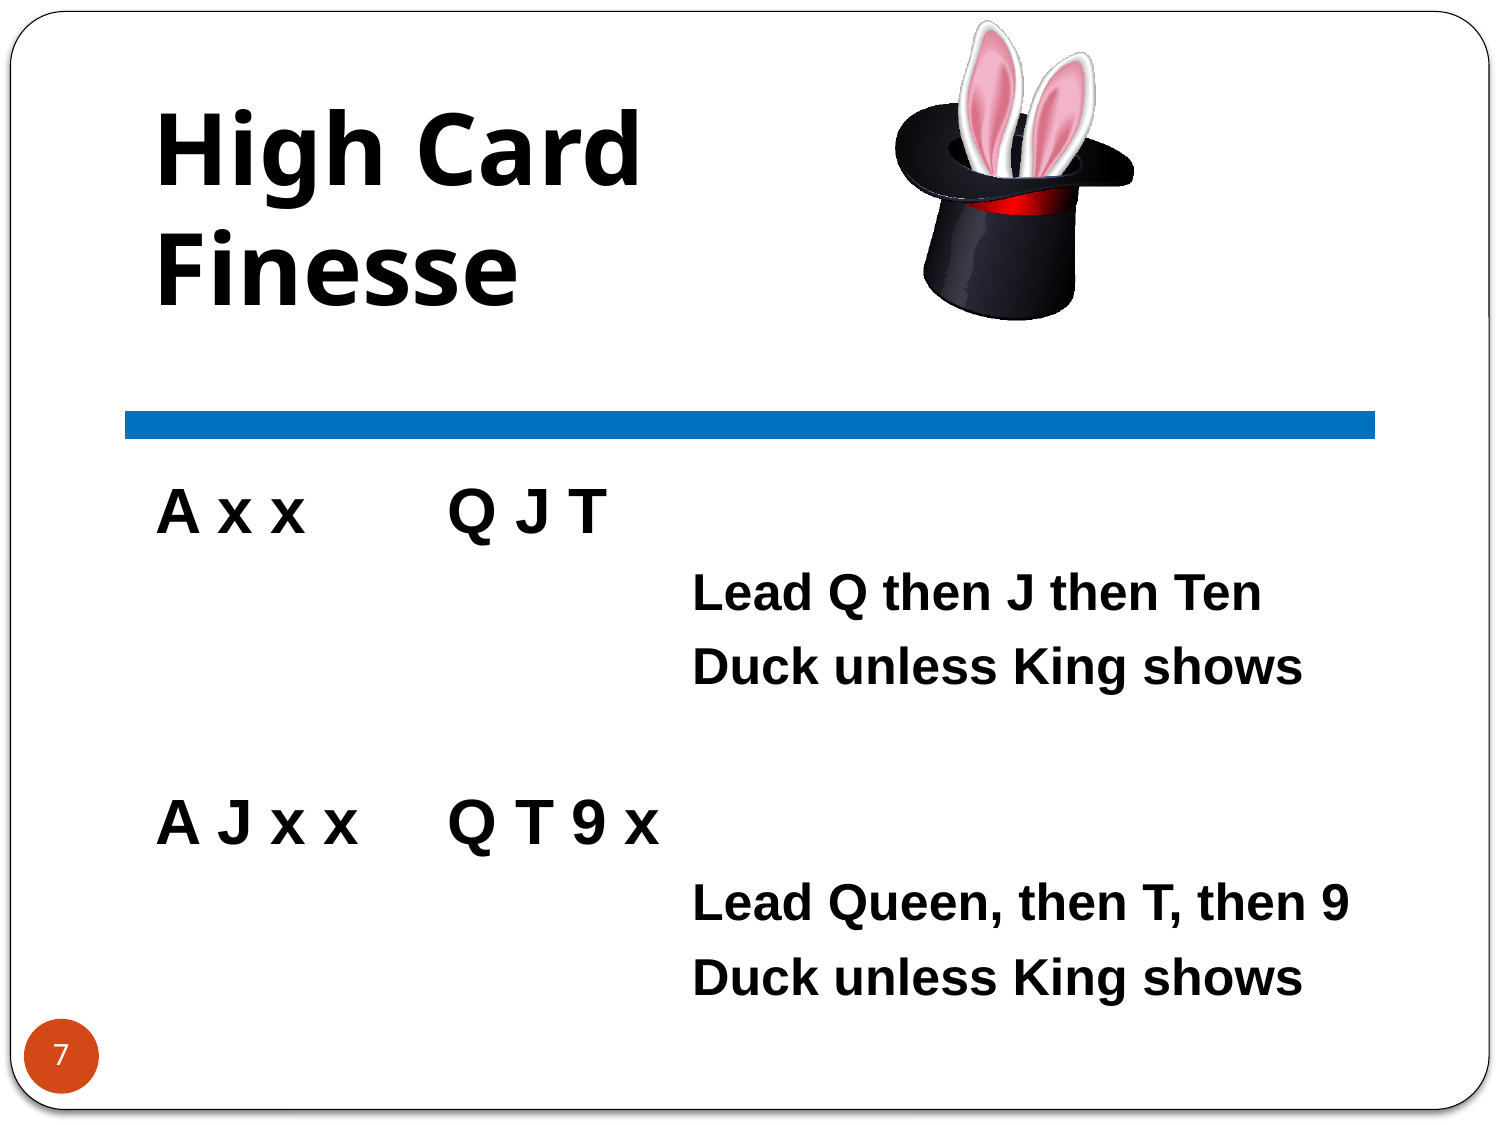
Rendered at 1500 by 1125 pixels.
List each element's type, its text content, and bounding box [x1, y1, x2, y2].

picture [887, 14, 1139, 326]
slide_number 7 [23, 1018, 99, 1094]
list A x x Q J T Lead Q then J then Ten Duck unless King shows A J x x Q T 9 x Lead Queen, then T, then 9 Duck unless King shows [140, 462, 1454, 1015]
title High Card Finesse [137, 62, 1413, 341]
